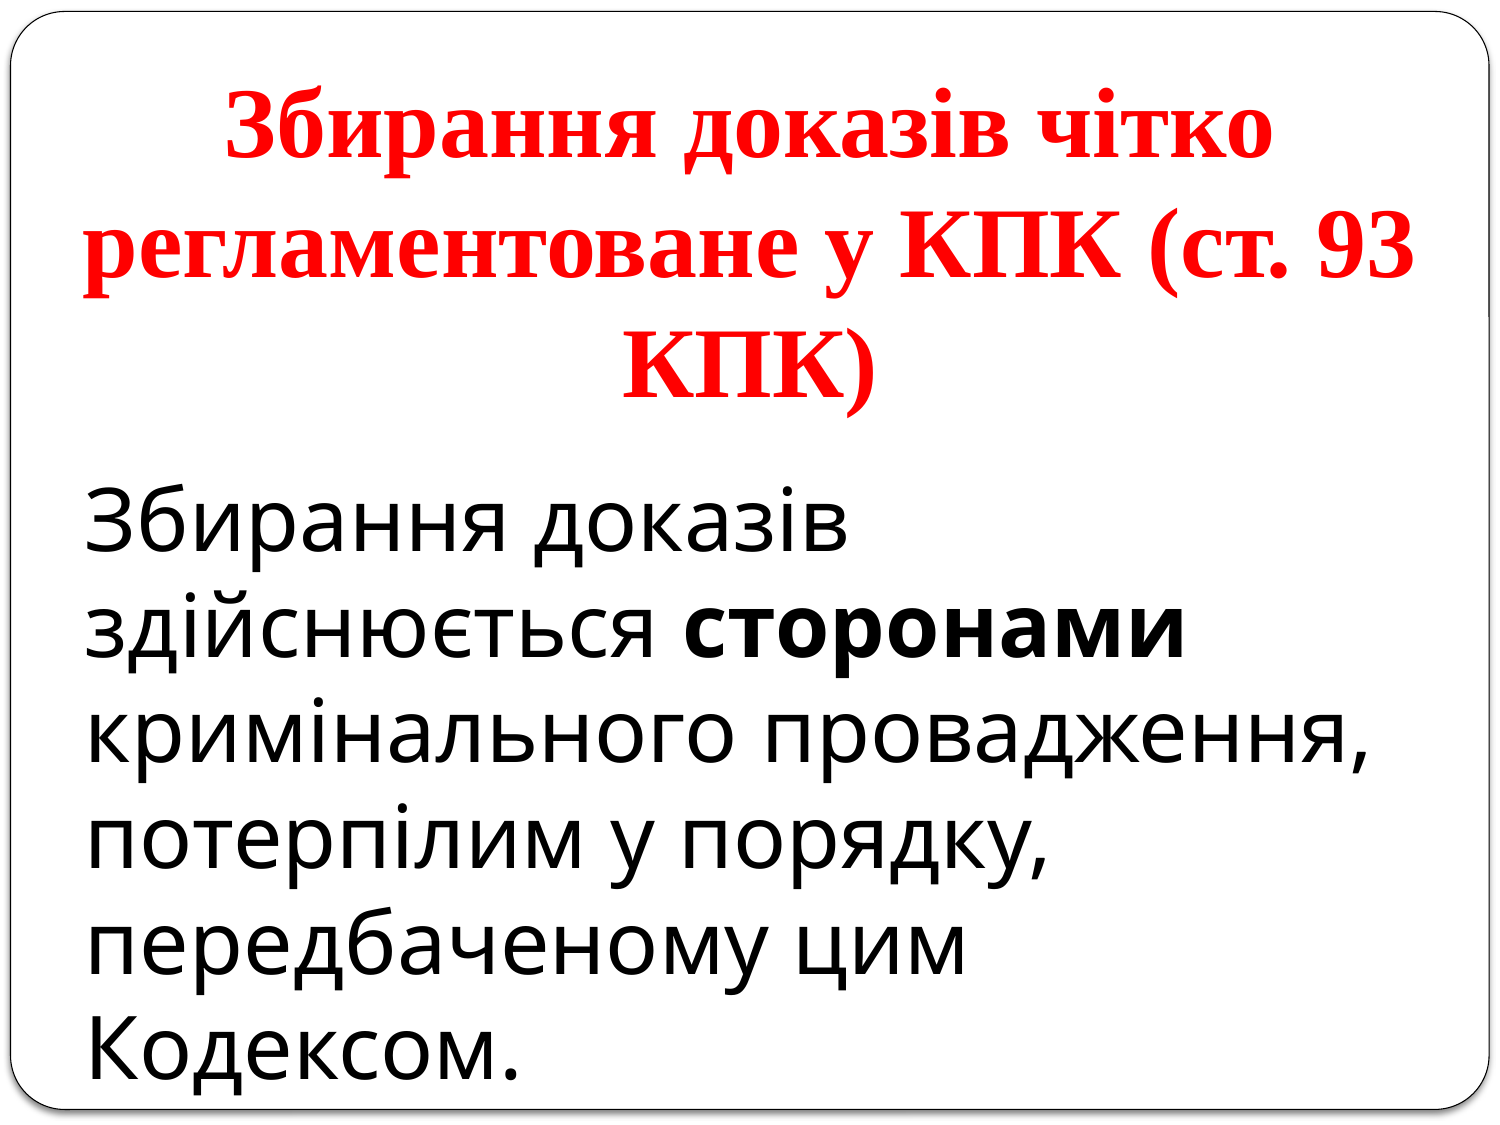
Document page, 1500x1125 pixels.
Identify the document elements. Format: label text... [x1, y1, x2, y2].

list Збирання доказів здійснюється сторонами кримінального провадження, потерпілим у порядку, передбаченому цим Кодексом. [53, 456, 1447, 1106]
title Збирання доказів чітко регламентоване у КПК (ст. 93 КПК) [41, 31, 1459, 433]
